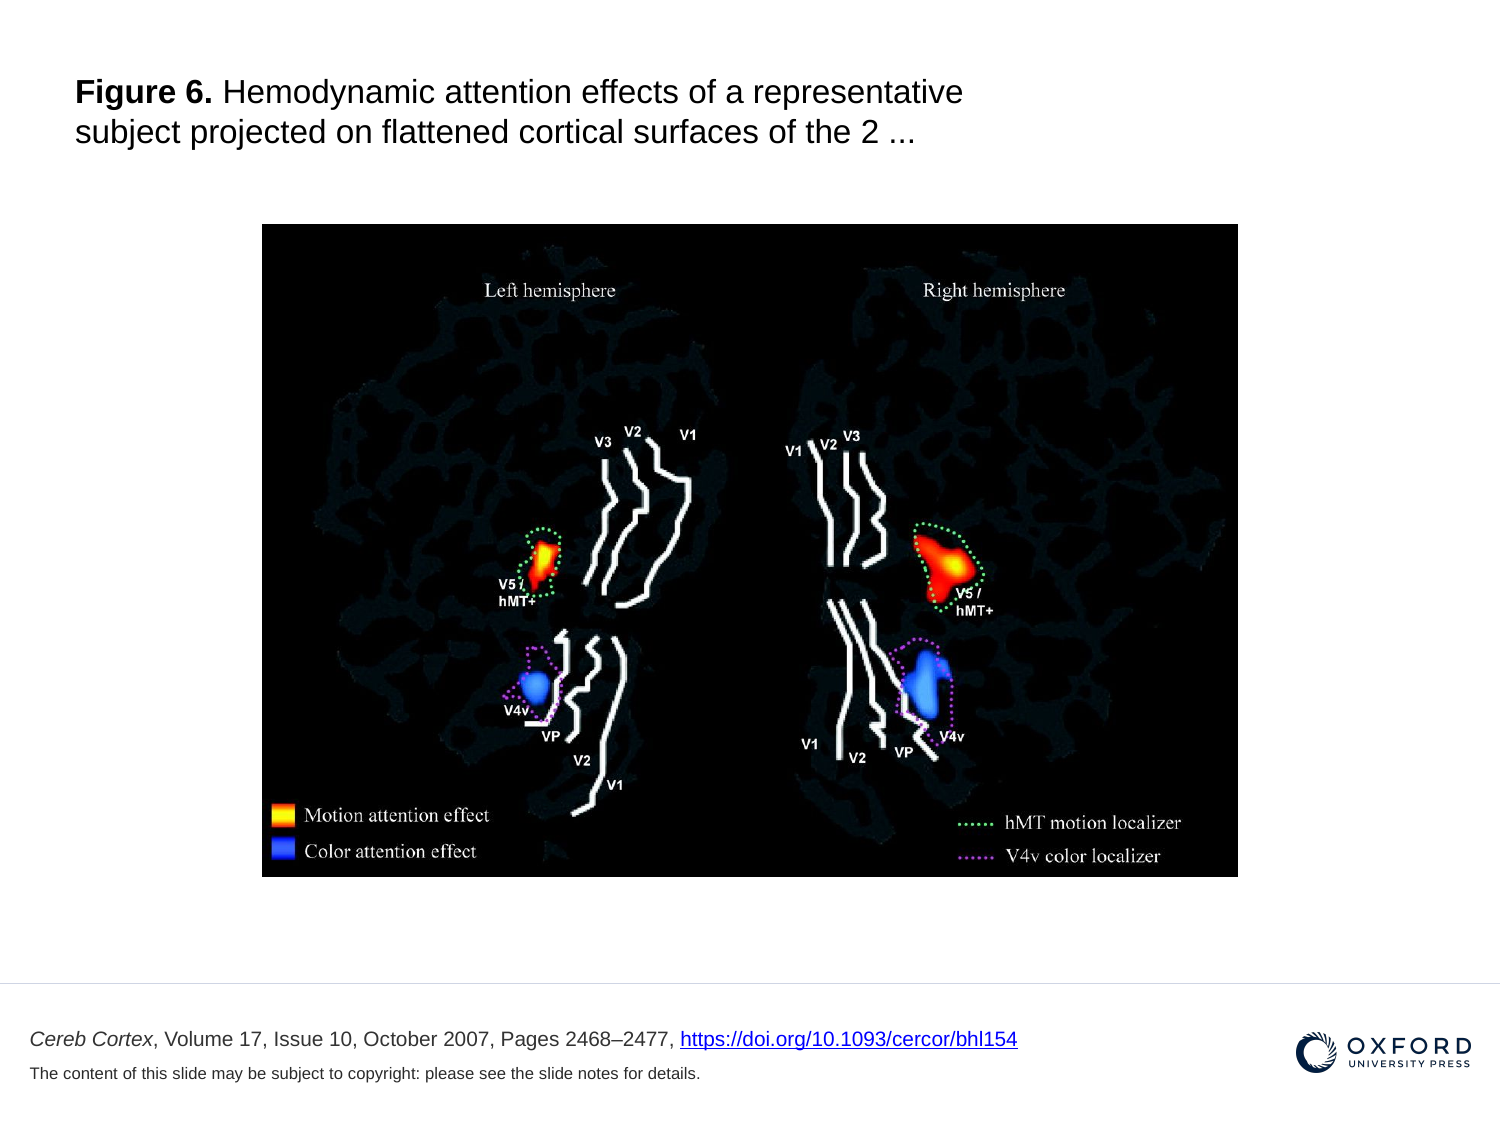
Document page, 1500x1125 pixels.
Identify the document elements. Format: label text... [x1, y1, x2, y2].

title Figure 6. Hemodynamic attention effects of a representative subject projected on flattened cortical surfaces of the 2 ... [75, 69, 1078, 171]
picture [1296, 1032, 1471, 1073]
picture [262, 224, 1238, 877]
footer Cereb Cortex, Volume 17, Issue 10, October 2007, Pages 2468–2477, https://doi.org/10.1093/cercor/bhl154 The content of this slide may be subject to copyright: please see the slide notes for details. [0, 983, 1260, 1125]
